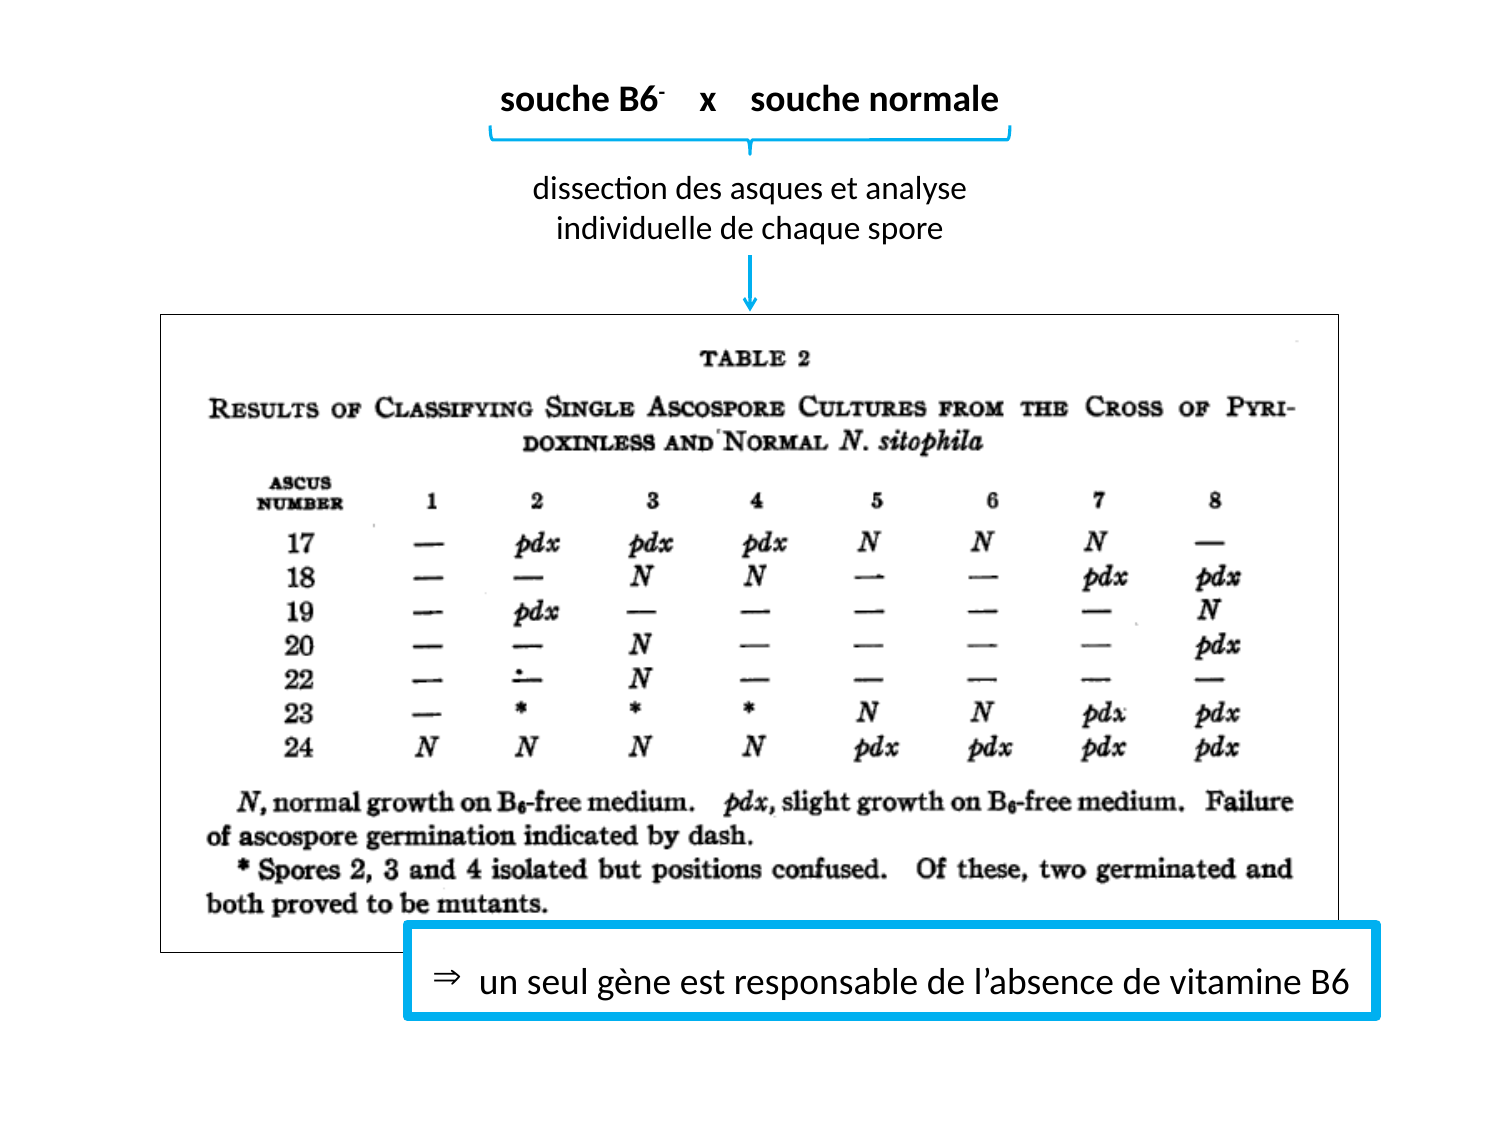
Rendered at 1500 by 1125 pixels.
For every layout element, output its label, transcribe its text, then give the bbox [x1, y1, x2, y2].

text_box un seul gène est responsable de l’absence de vitamine B6 [407, 924, 1376, 1017]
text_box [160, 66, 1339, 953]
